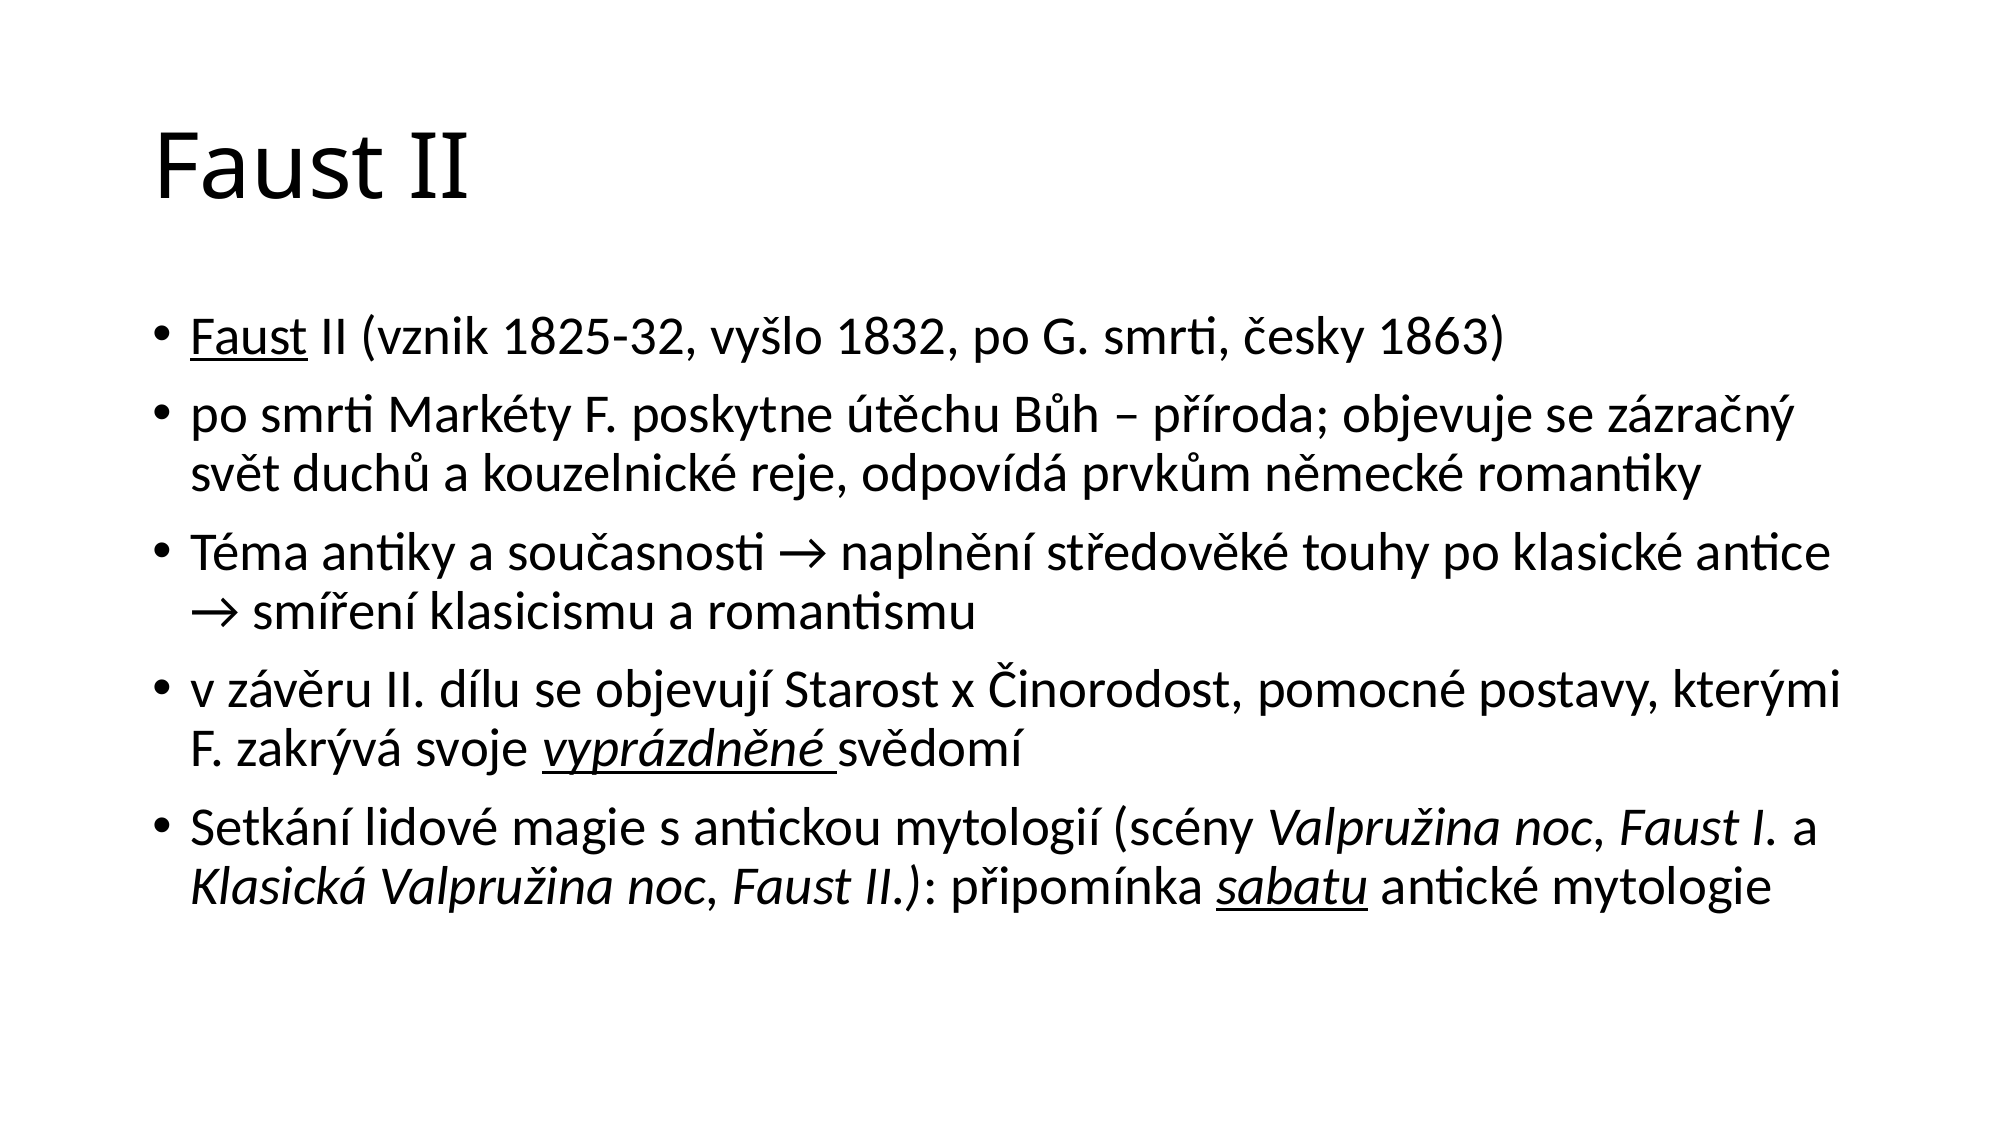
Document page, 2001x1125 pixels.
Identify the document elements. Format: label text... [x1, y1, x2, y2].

list Faust II (vznik 1825-32, vyšlo 1832, po G. smrti, česky 1863) po smrti Markéty F. poskytne útěchu Bůh – příroda; objevuje se zázračný svět duchů a kouzelnické reje, odpovídá prvkům německé romantiky Téma antiky a současnosti → naplnění středověké touhy po klasické antice → smíření klasicismu a romantismu v závěru II. dílu se objevují Starost x Činorodost, pomocné postavy, kterými F. zakrývá svoje vyprázdněné svědomí Setkání lidové magie s antickou mytologií (scény Valpružina noc, Faust I. a Klasická Valpružina noc, Faust II.): připomínka sabatu antické mytologie [137, 299, 1863, 1014]
title Faust II [137, 59, 1863, 278]
